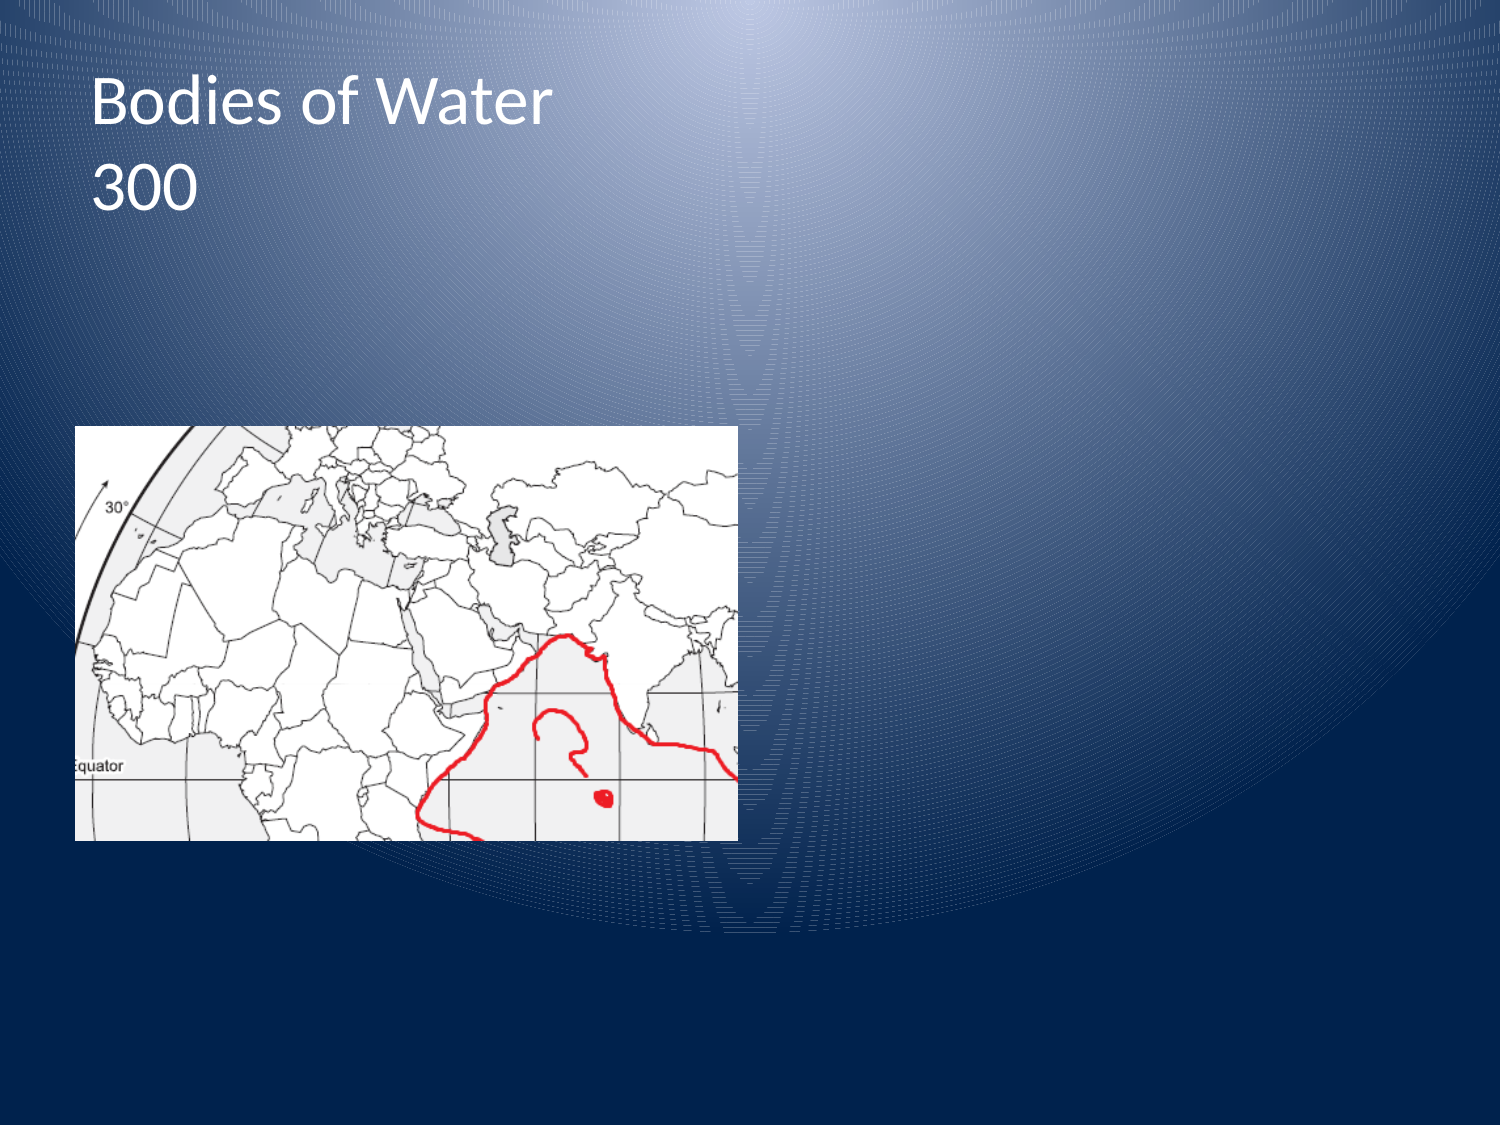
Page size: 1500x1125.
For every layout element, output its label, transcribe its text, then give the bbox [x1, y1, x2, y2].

title Bodies of Water 300 [75, 45, 1425, 233]
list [74, 426, 738, 841]
